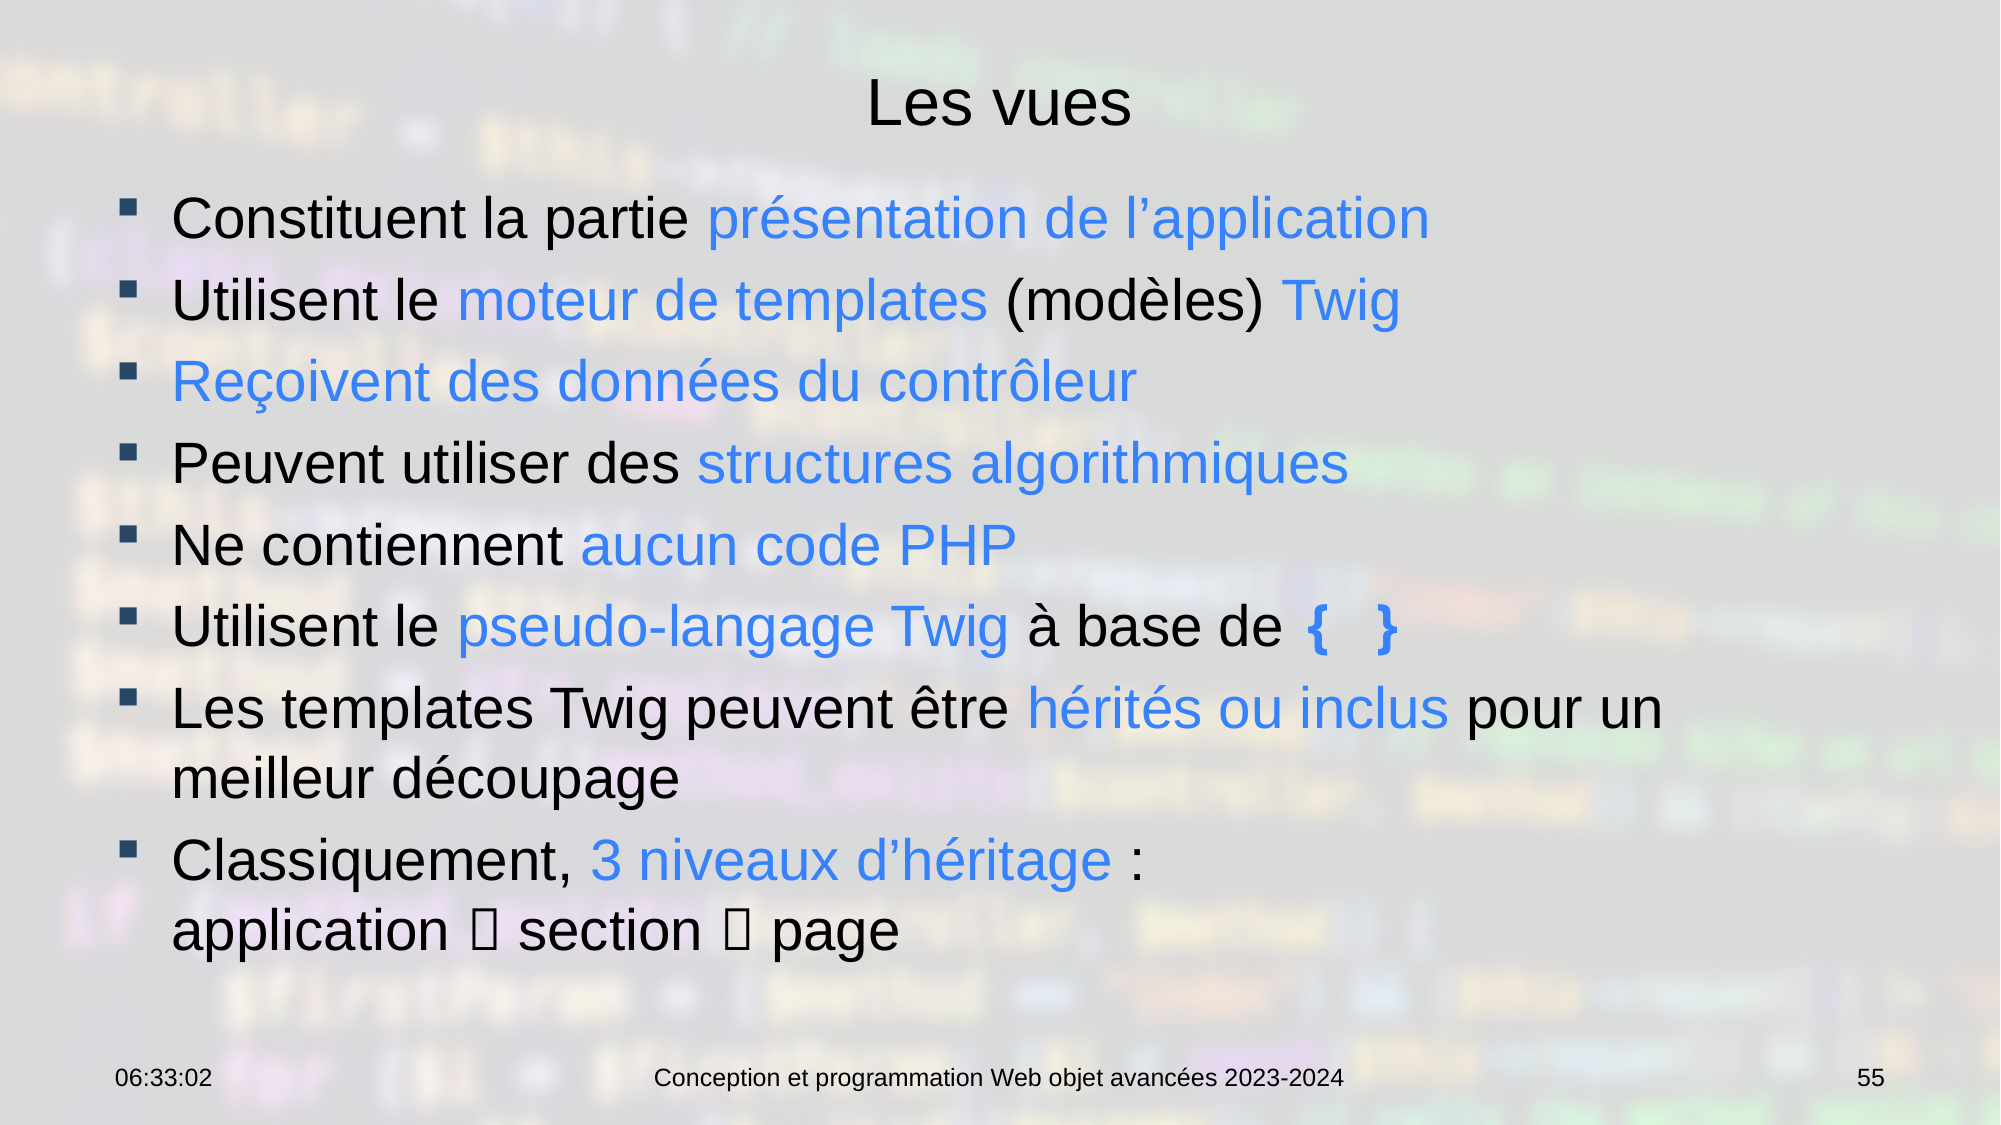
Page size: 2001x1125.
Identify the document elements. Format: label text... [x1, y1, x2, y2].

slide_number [99, 1058, 339, 1100]
title Les vues [99, 44, 1901, 152]
slide_number 55 [1661, 1058, 1901, 1100]
footer Conception et programmation Web objet avancées 2023-2024 [361, 1058, 1639, 1100]
picture [0, 0, 2001, 1125]
list Constituent la partie présentation de l’application Utilisent le moteur de templates (modèles) Twig Reçoivent des données du contrôleur Peuvent utiliser des structures algorithmiques Ne contiennent aucun code PHP Utilisent le pseudo-langage Twig à base de { } Les templates Twig peuvent être hérités ou inclus pour un meilleur découpage Classiquement, 3 niveaux d’héritage : application  section  page [99, 172, 1901, 1036]
